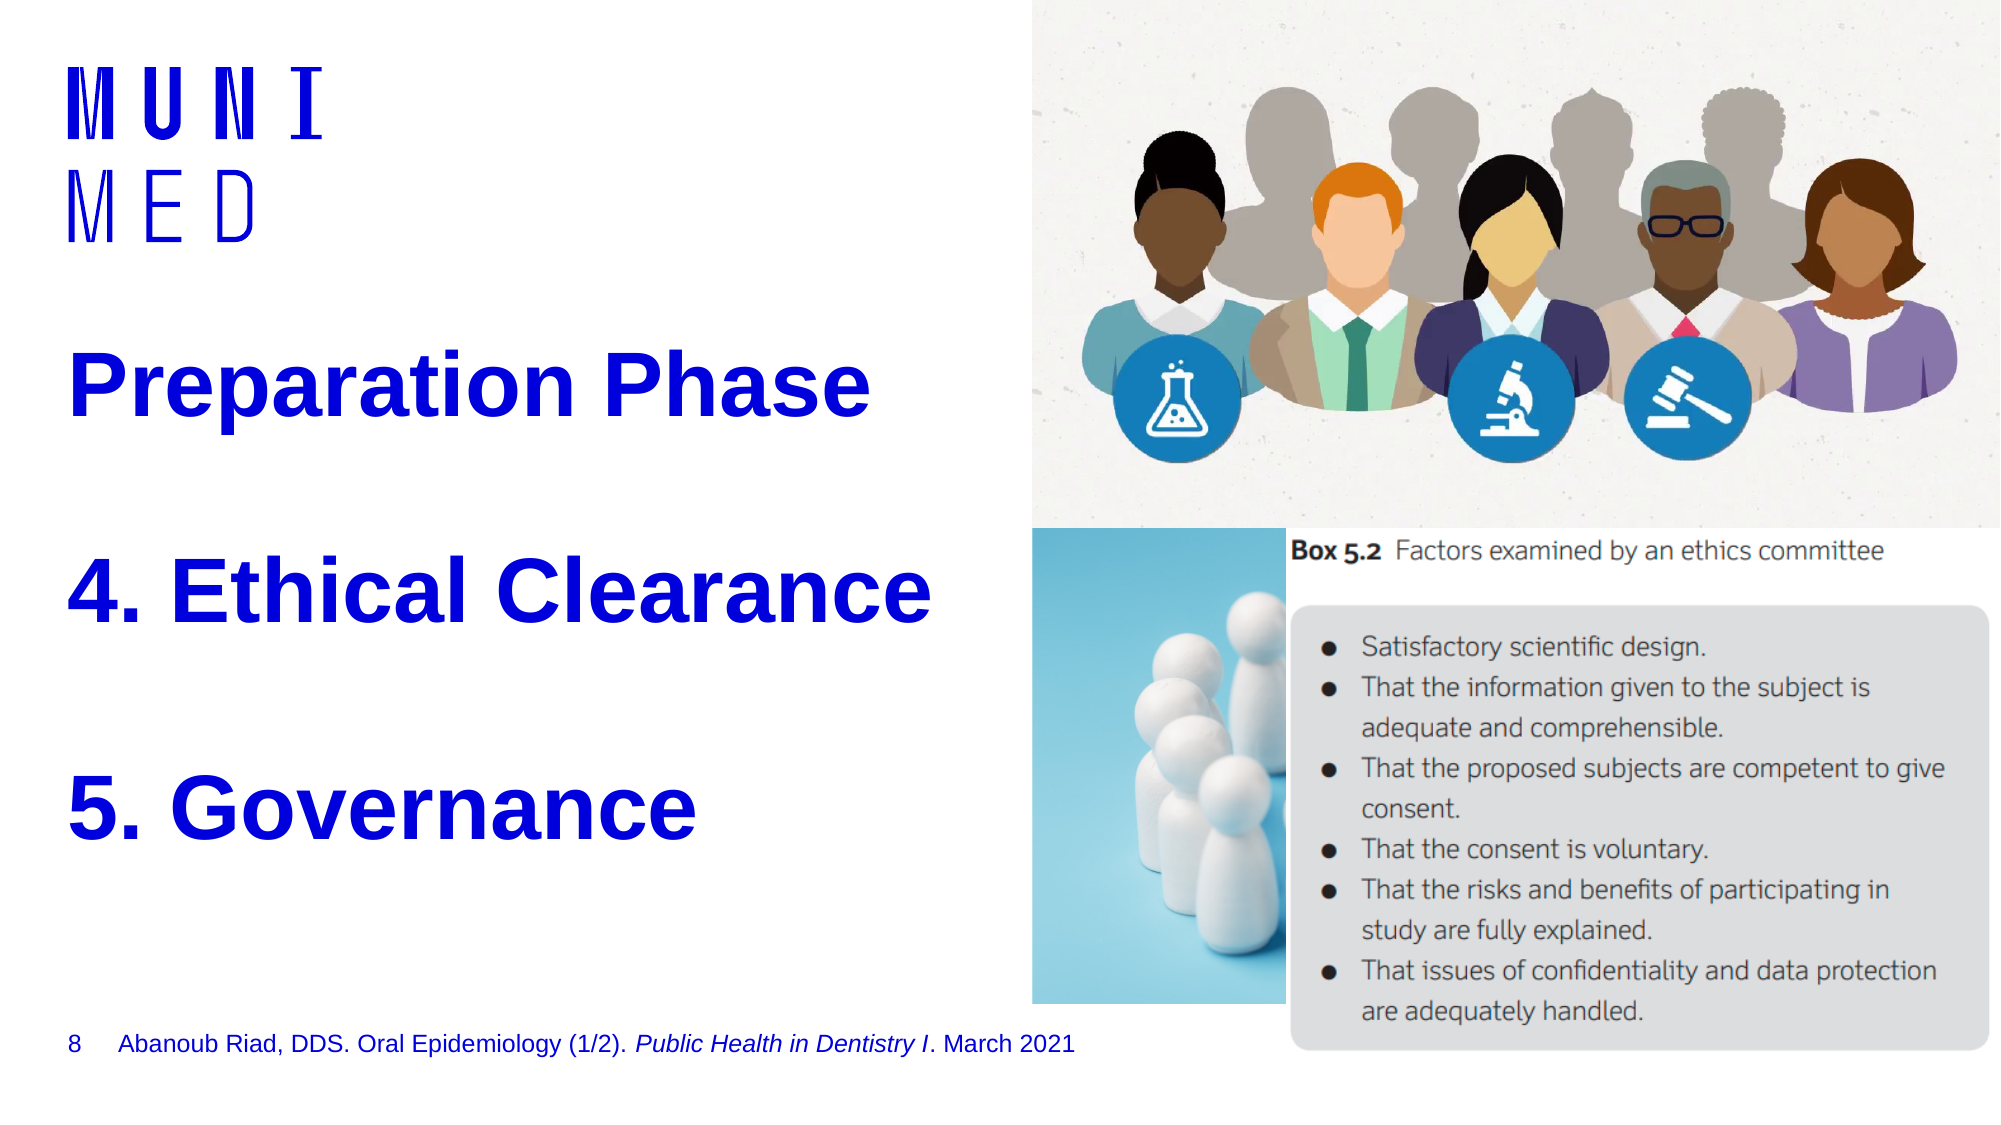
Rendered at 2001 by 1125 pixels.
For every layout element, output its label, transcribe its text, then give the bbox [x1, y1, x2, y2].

picture [1032, 0, 2000, 1059]
text_box 5. Governance [67, 765, 1000, 866]
text_box 4. Ethical Clearance [67, 548, 1000, 649]
footer Abanoub Riad, DDS. Oral Epidemiology (1/2). Public Health in Dentistry I. March 2021 [118, 1021, 1282, 1063]
title Preparation Phase [67, 343, 900, 443]
slide_number 8 [67, 1021, 110, 1063]
